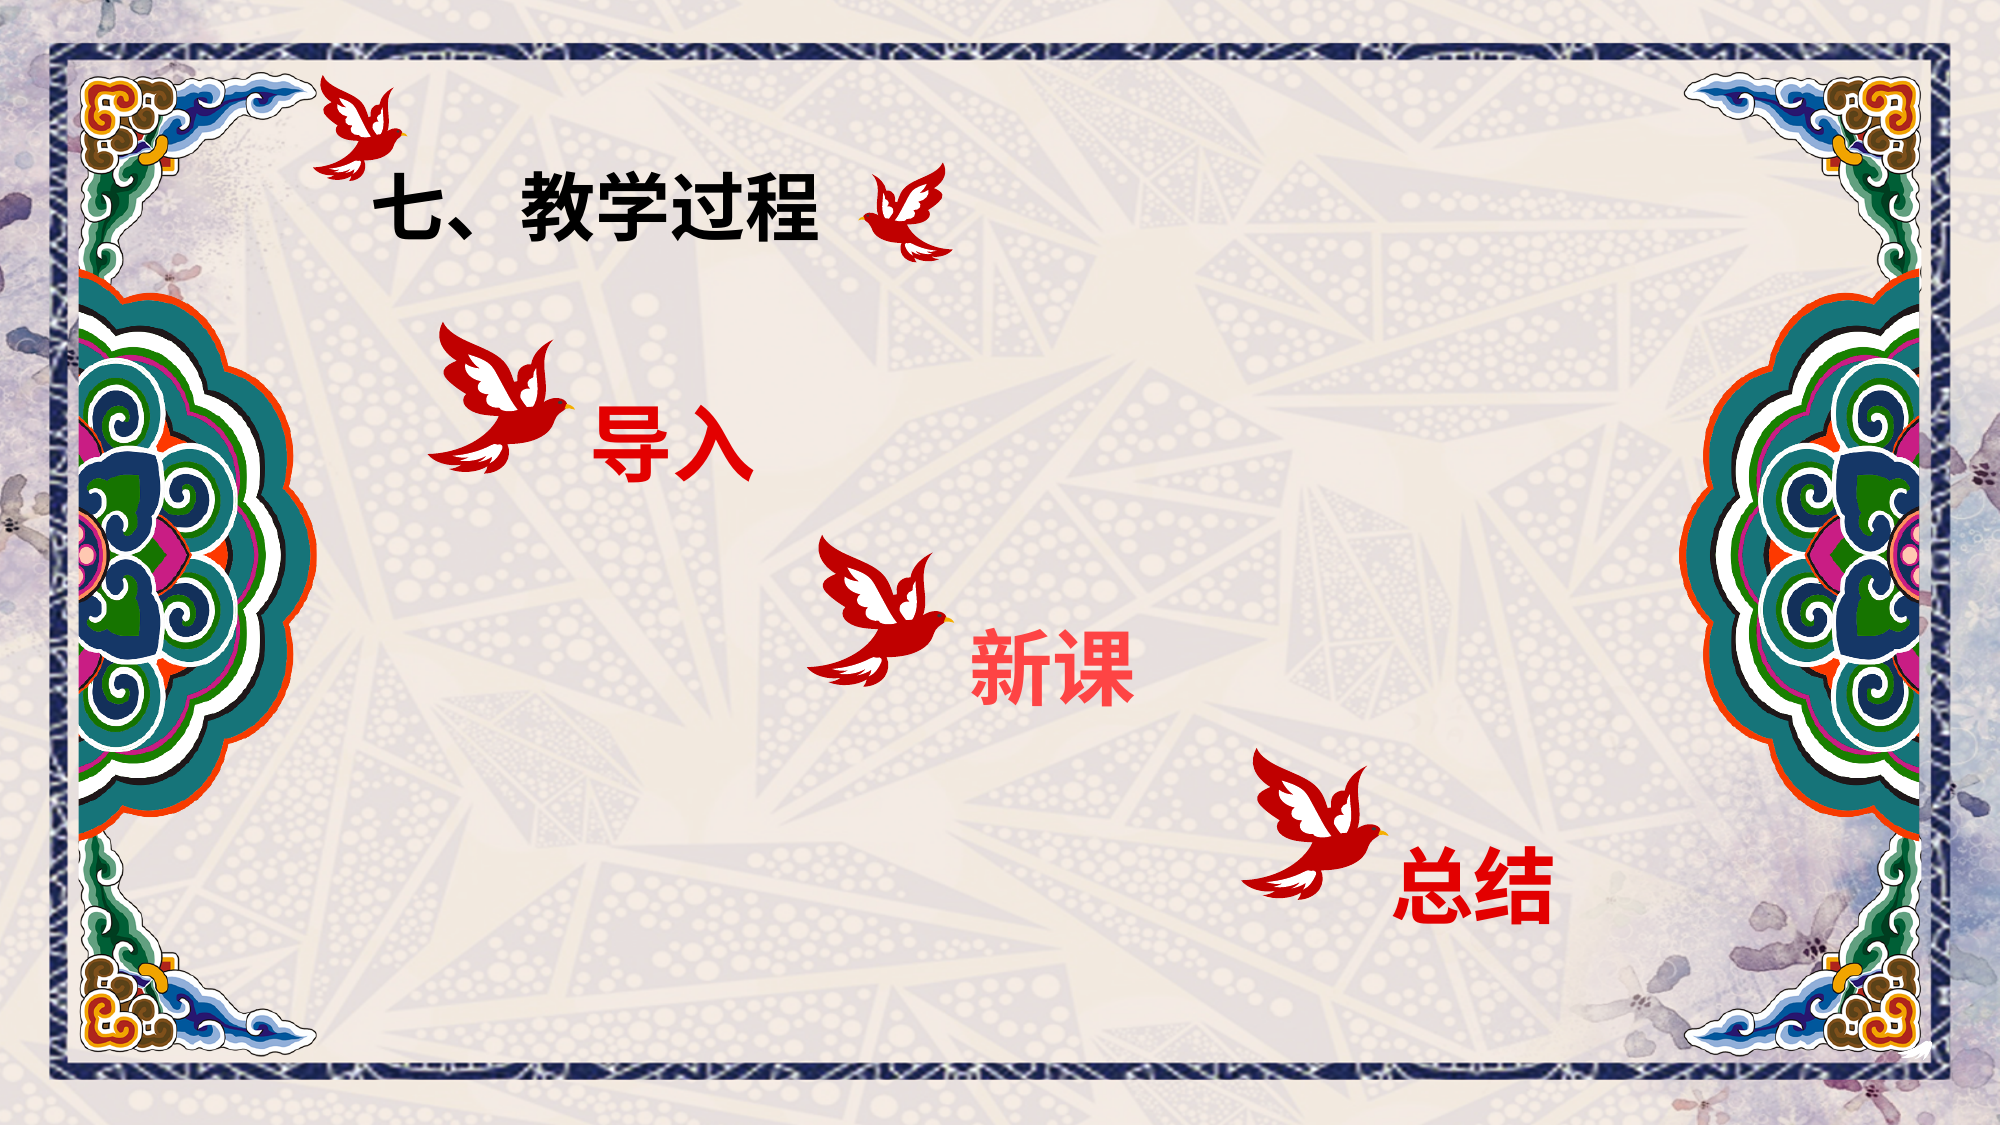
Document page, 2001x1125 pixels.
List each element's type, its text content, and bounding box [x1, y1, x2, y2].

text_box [858, 162, 953, 263]
text_box [1896, 1040, 1933, 1061]
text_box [806, 534, 955, 687]
text_box 新课 [916, 608, 1189, 724]
text_box 导入 [575, 384, 980, 500]
text_box 七、教学过程 [355, 153, 896, 259]
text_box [1241, 747, 1389, 901]
text_box 总结 [1376, 827, 1720, 942]
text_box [427, 321, 575, 474]
picture [0, 0, 2000, 1125]
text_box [312, 74, 408, 182]
